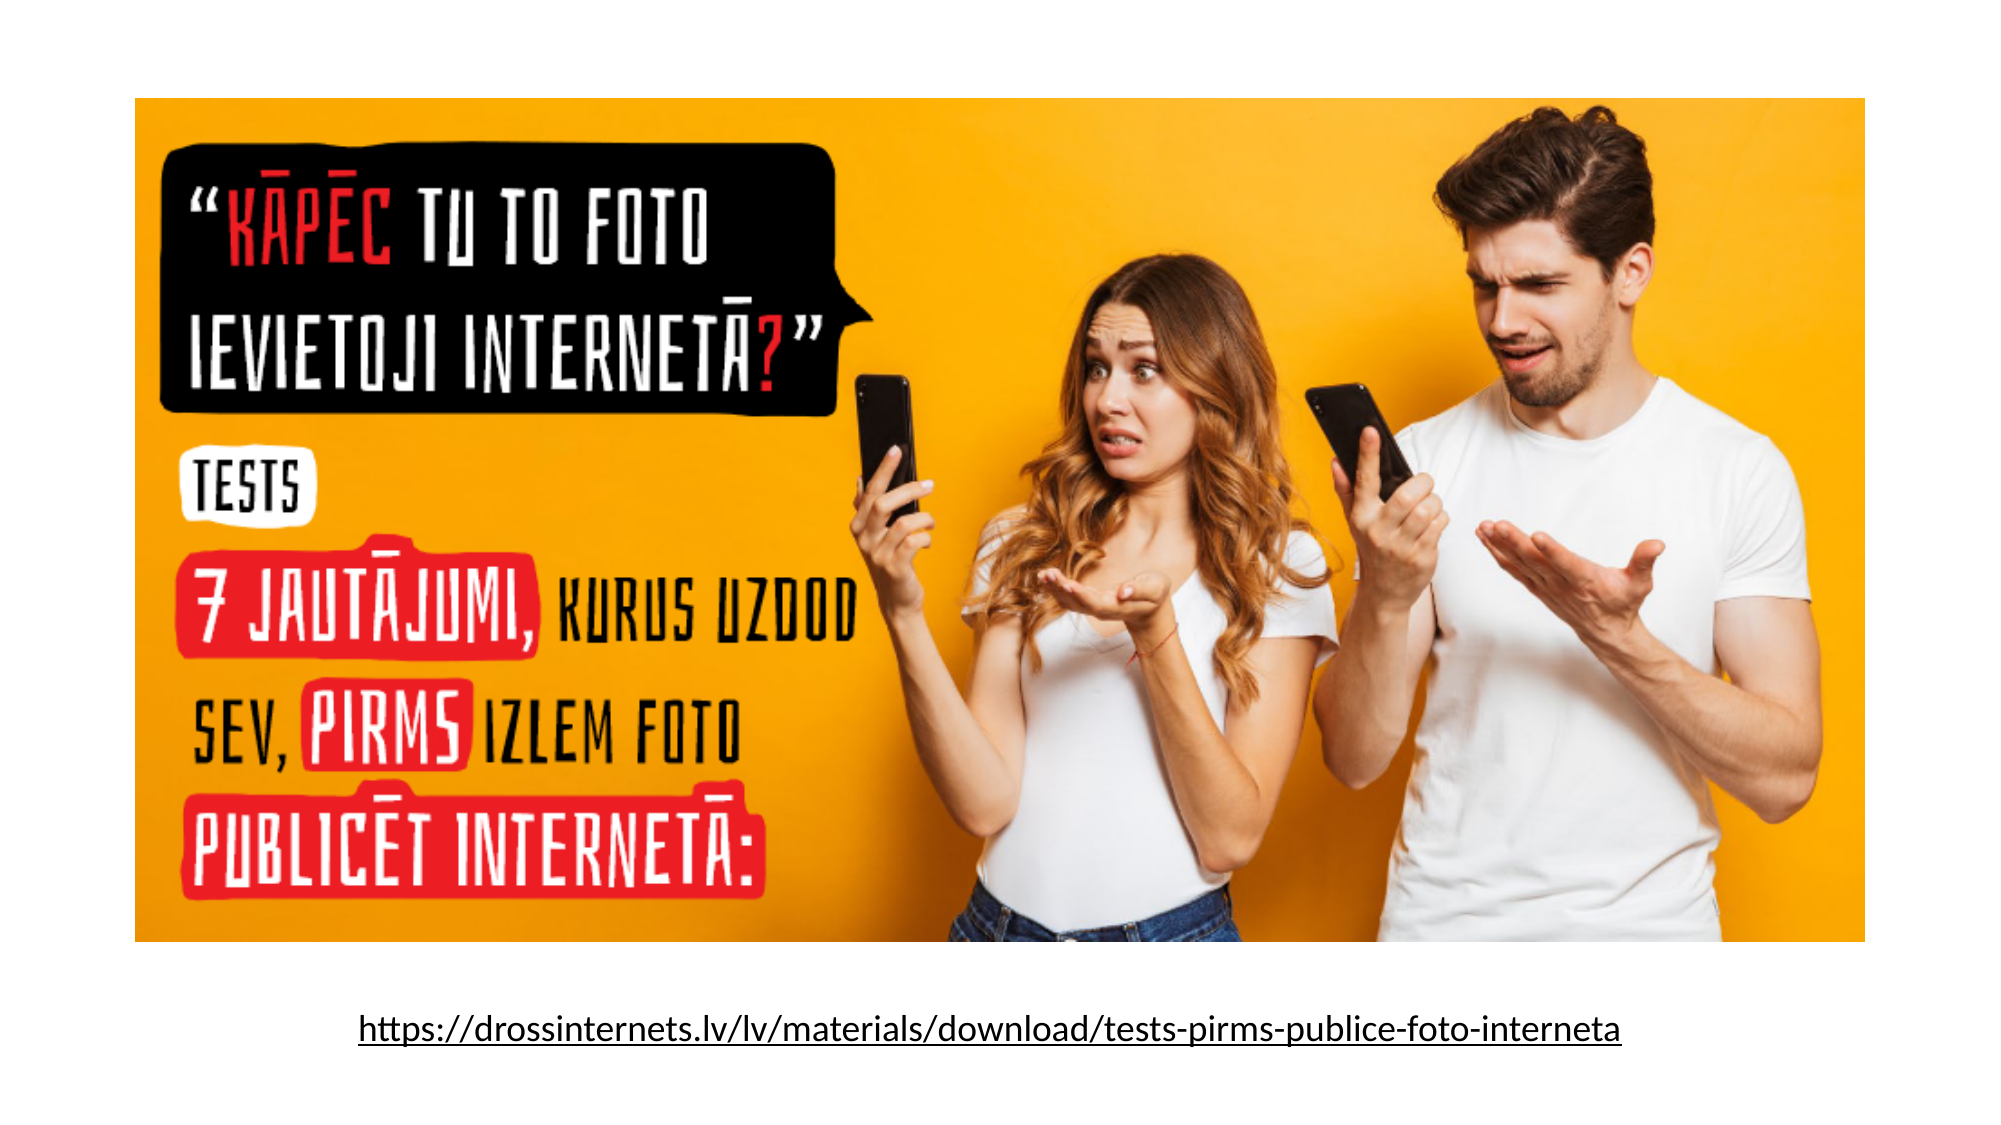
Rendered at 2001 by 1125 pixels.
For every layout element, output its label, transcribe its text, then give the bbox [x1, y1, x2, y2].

picture [135, 98, 1865, 942]
text_box https://drossinternets.lv/lv/materials/download/tests-pirms-publice-foto-interneta [343, 996, 1731, 1057]
